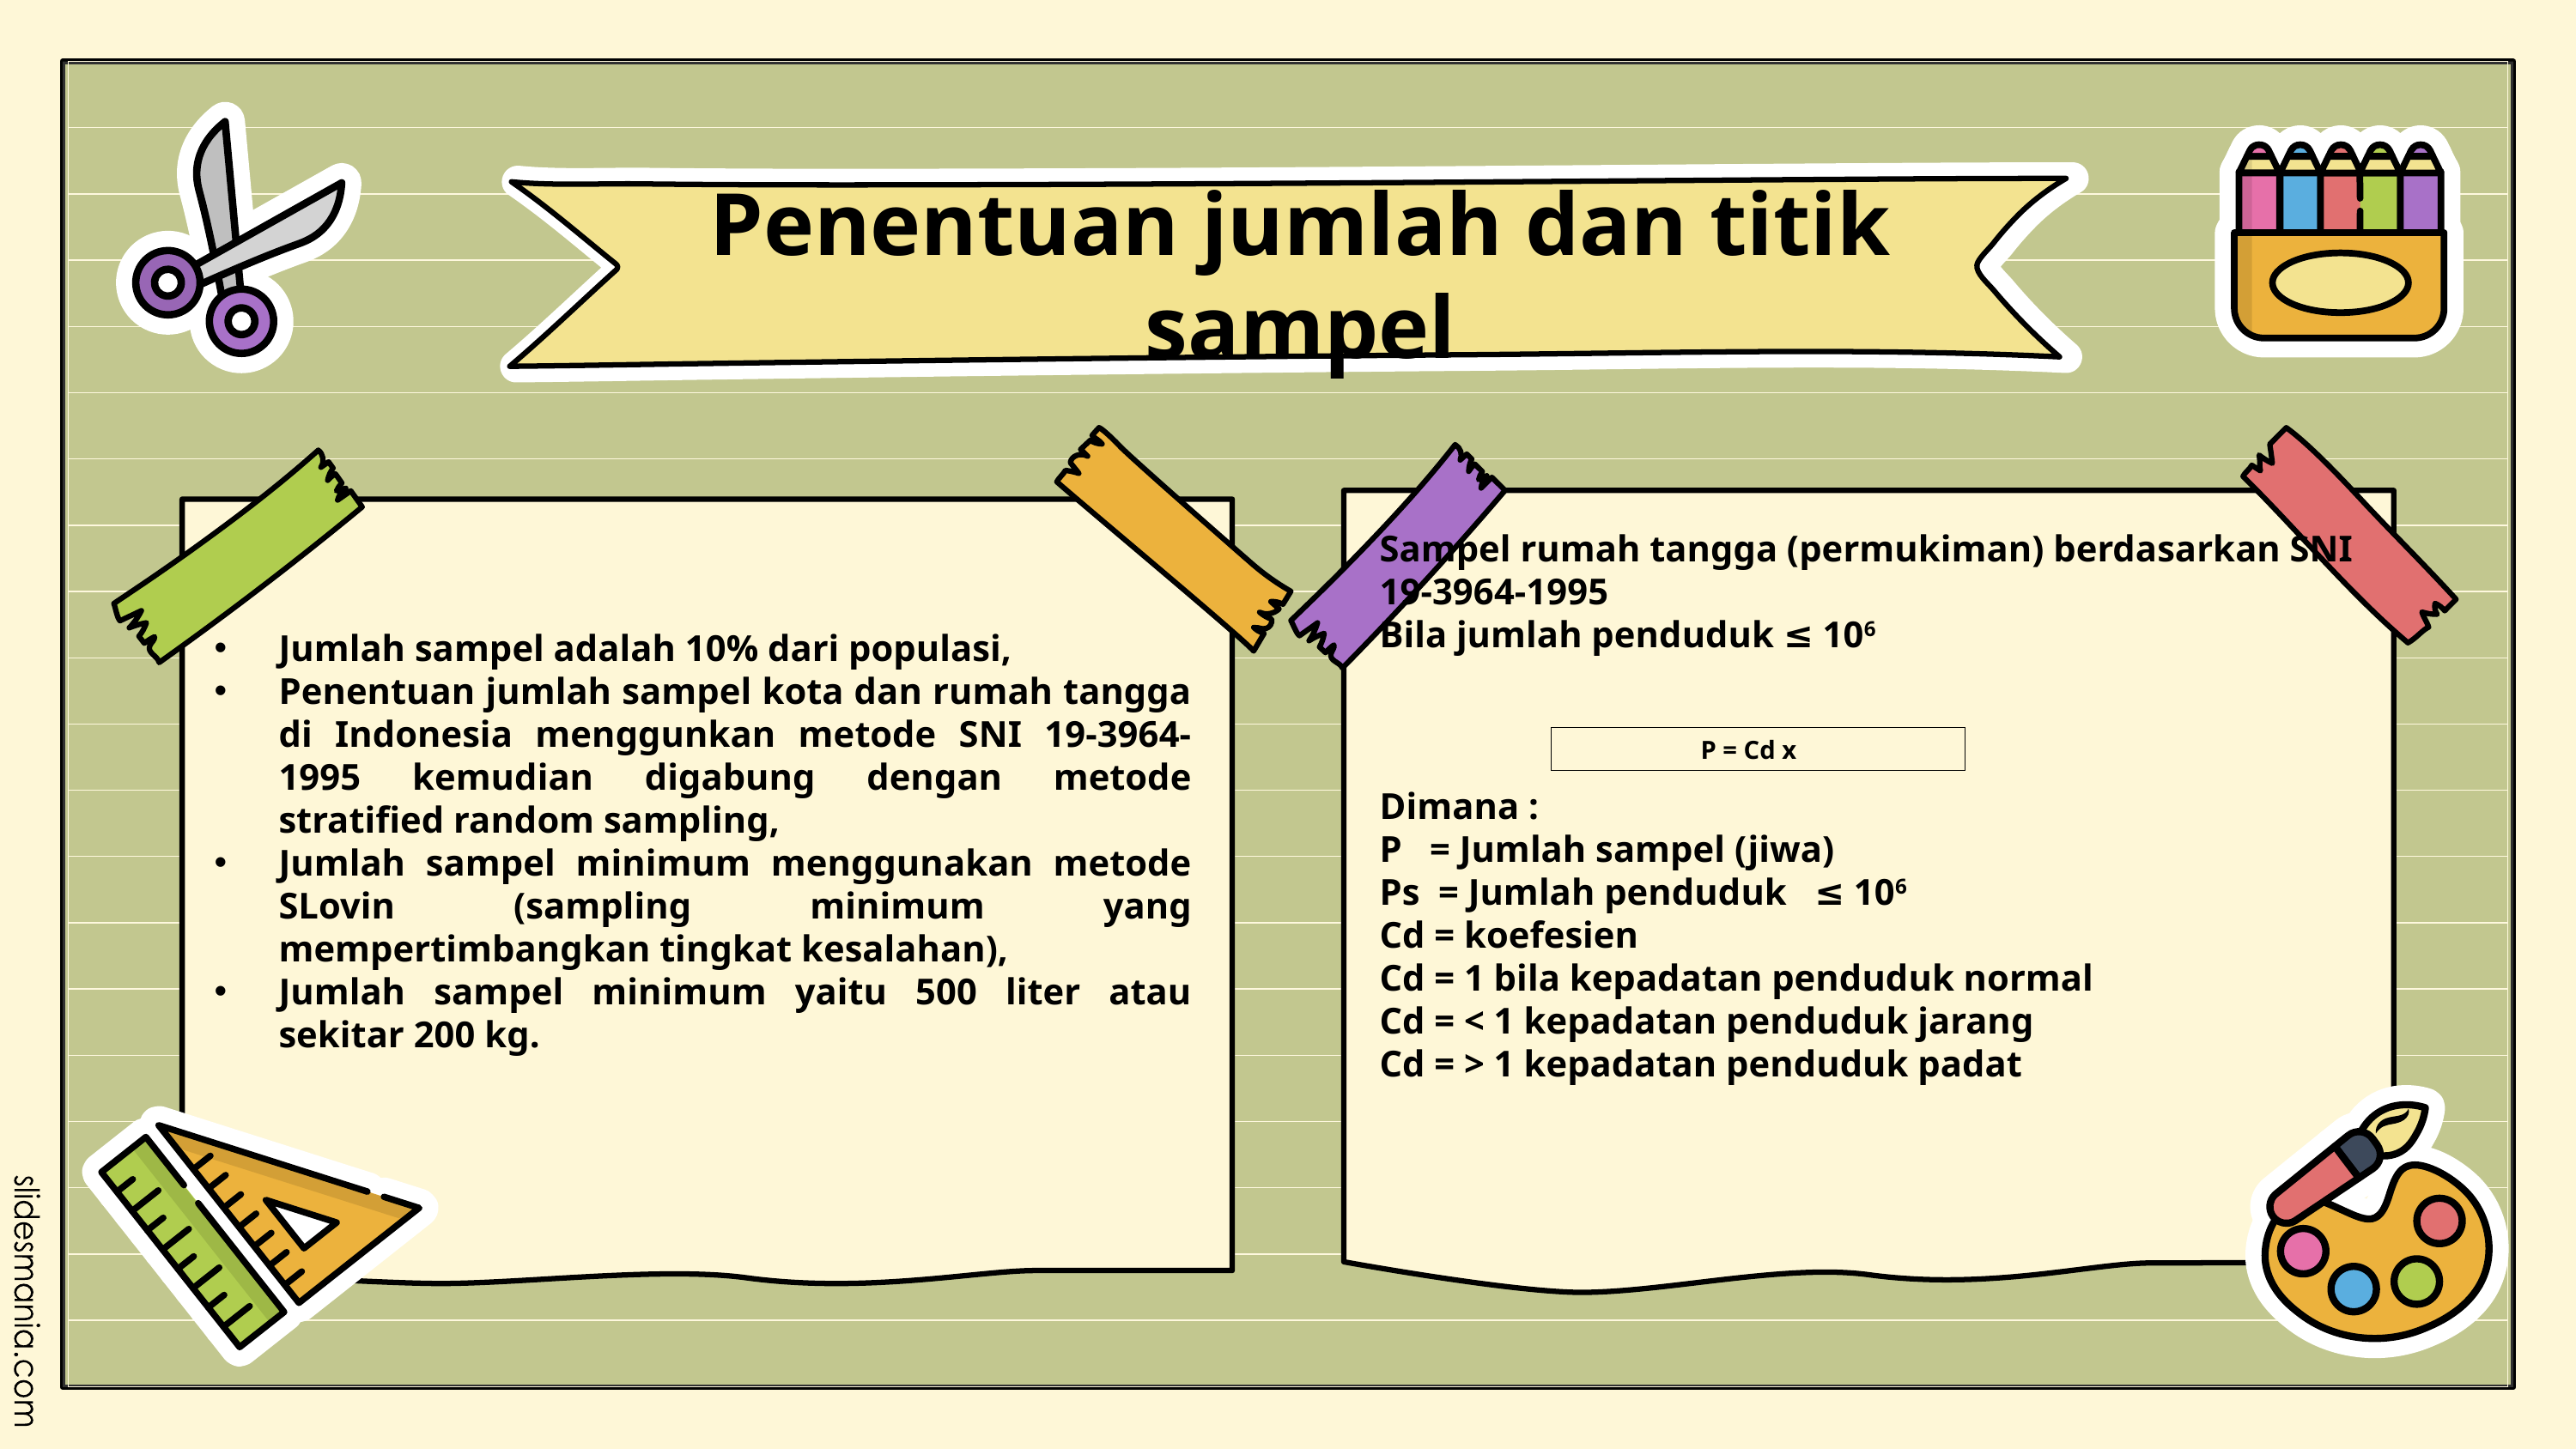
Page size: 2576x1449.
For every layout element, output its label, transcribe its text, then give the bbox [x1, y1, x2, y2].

text_box [1935, 178, 2067, 357]
text_box Penentuan jumlah dan titik sampel [666, 157, 1935, 387]
text_box [1978, 178, 2073, 357]
text_box Jumlah sampel adalah 10% dari populasi, Penentuan jumlah sampel kota dan rumah tangga di Indonesia menggunkan metode SNI 19-3964-1995 kemudian digabung dengan metode stratified random sampling, Jumlah sampel minimum menggunakan metode SLovin (sampling minimum yang mempertimbangkan tingkat kesalahan), Jumlah sampel minimum yaitu 500 liter atau sekitar 200 kg. [195, 606, 1212, 1285]
text_box [509, 181, 666, 367]
text_box Sampel rumah tangga (permukiman) berdasarkan SNI 19-3964-1995 Bila jumlah penduduk ≤ 106 Dimana : P = Jumlah sampel (jiwa) Ps = Jumlah penduduk ≤ 106 Cd = koefesien Cd = 1 bila kepadatan penduduk normal Cd = < 1 kepadatan penduduk jarang Cd = > 1 kepadatan penduduk padat [1360, 506, 2377, 1252]
